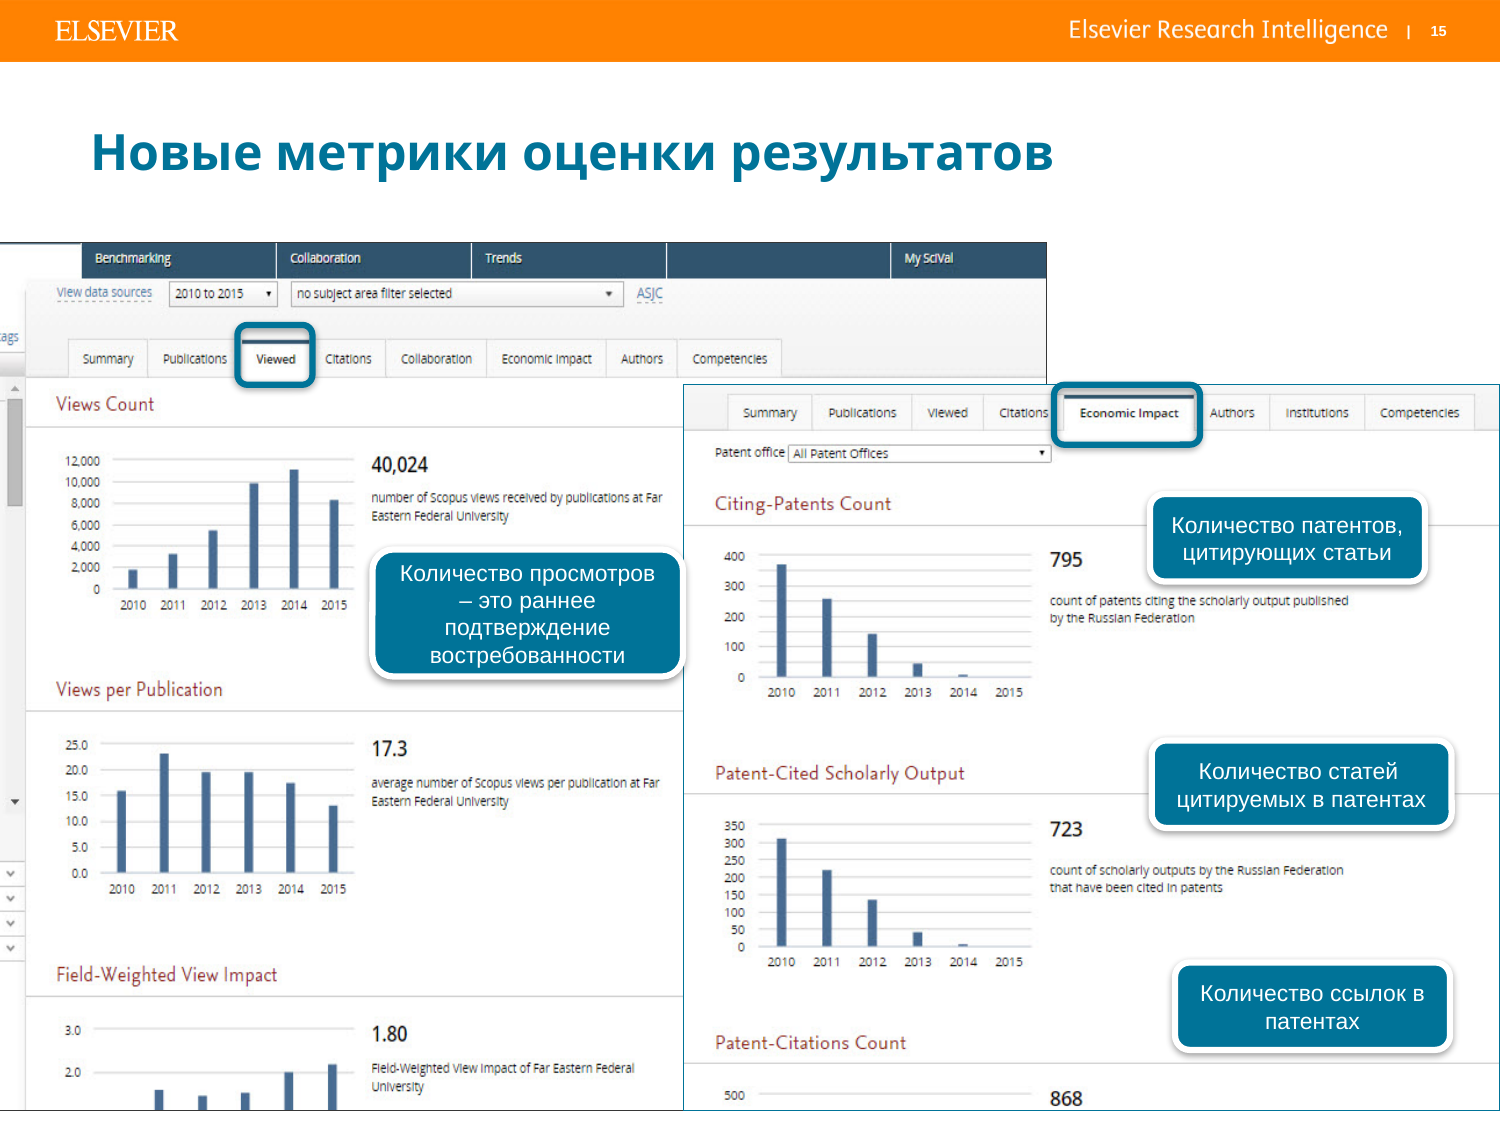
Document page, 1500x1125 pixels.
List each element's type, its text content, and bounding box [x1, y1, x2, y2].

picture [0, 0, 1500, 62]
picture [1058, 389, 1196, 441]
title Новые метрики оценки результатов [75, 115, 1427, 185]
picture [0, 242, 1498, 1111]
